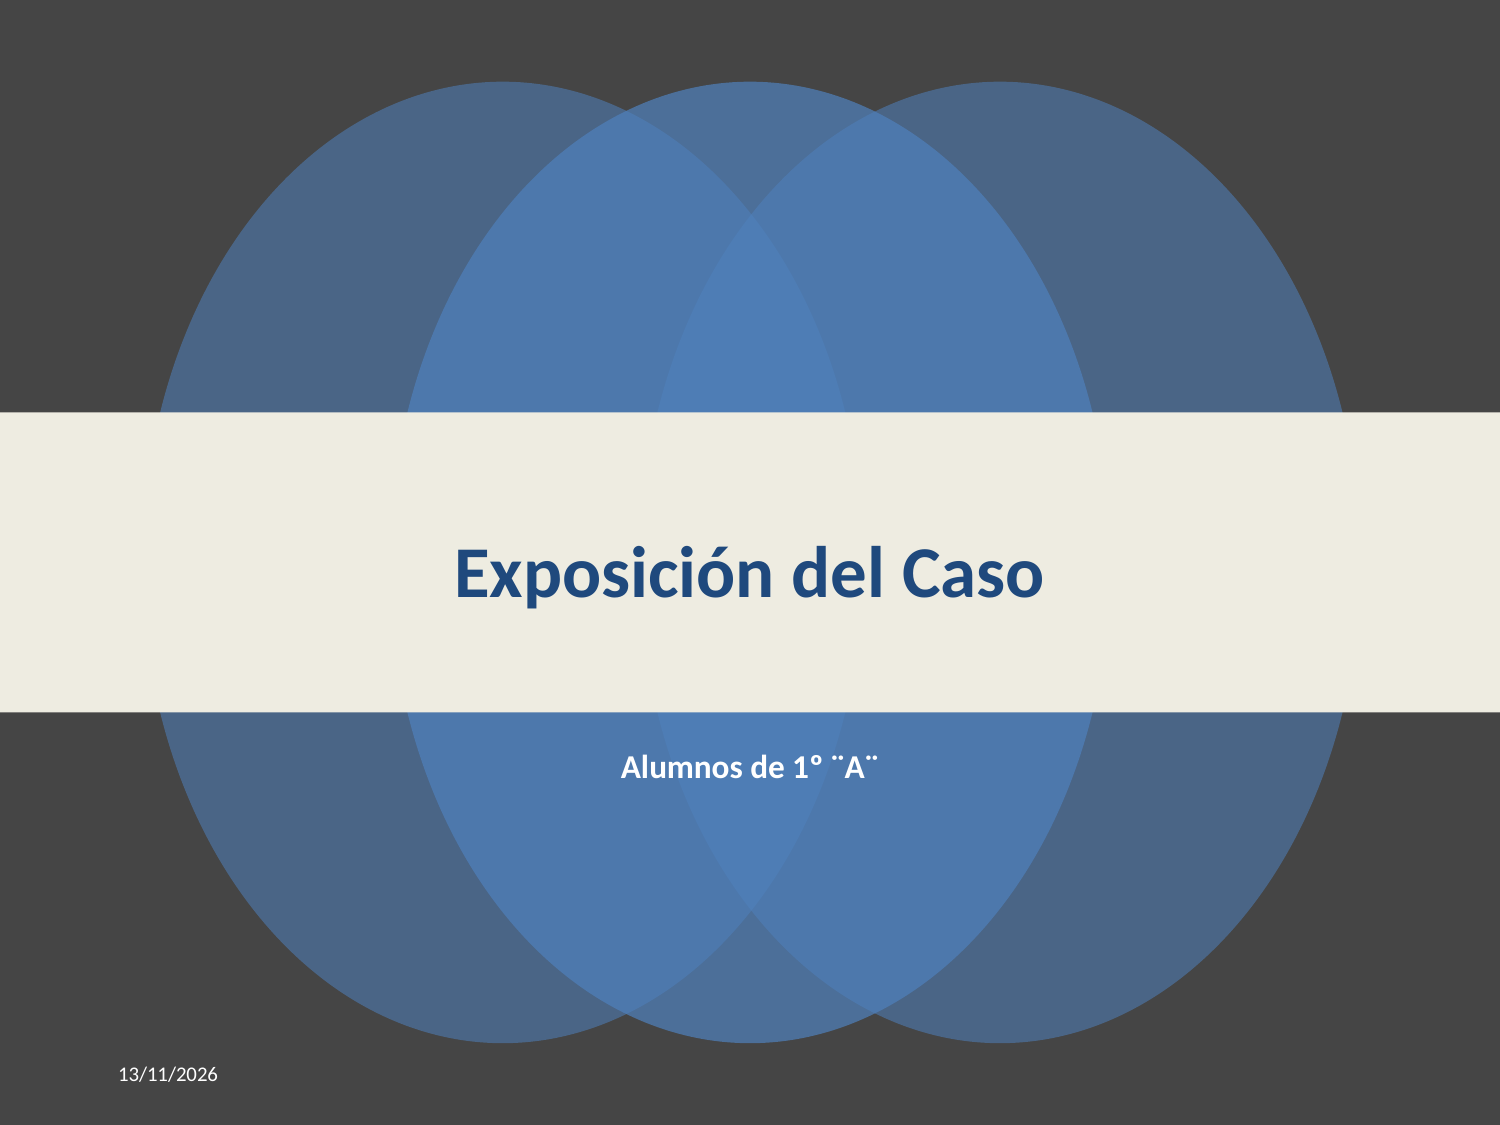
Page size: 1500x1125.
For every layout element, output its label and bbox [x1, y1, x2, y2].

text_box [141, 81, 1361, 1044]
text_box [0, 410, 136, 714]
text_box [1365, 410, 1500, 714]
slide_number [103, 1042, 441, 1103]
